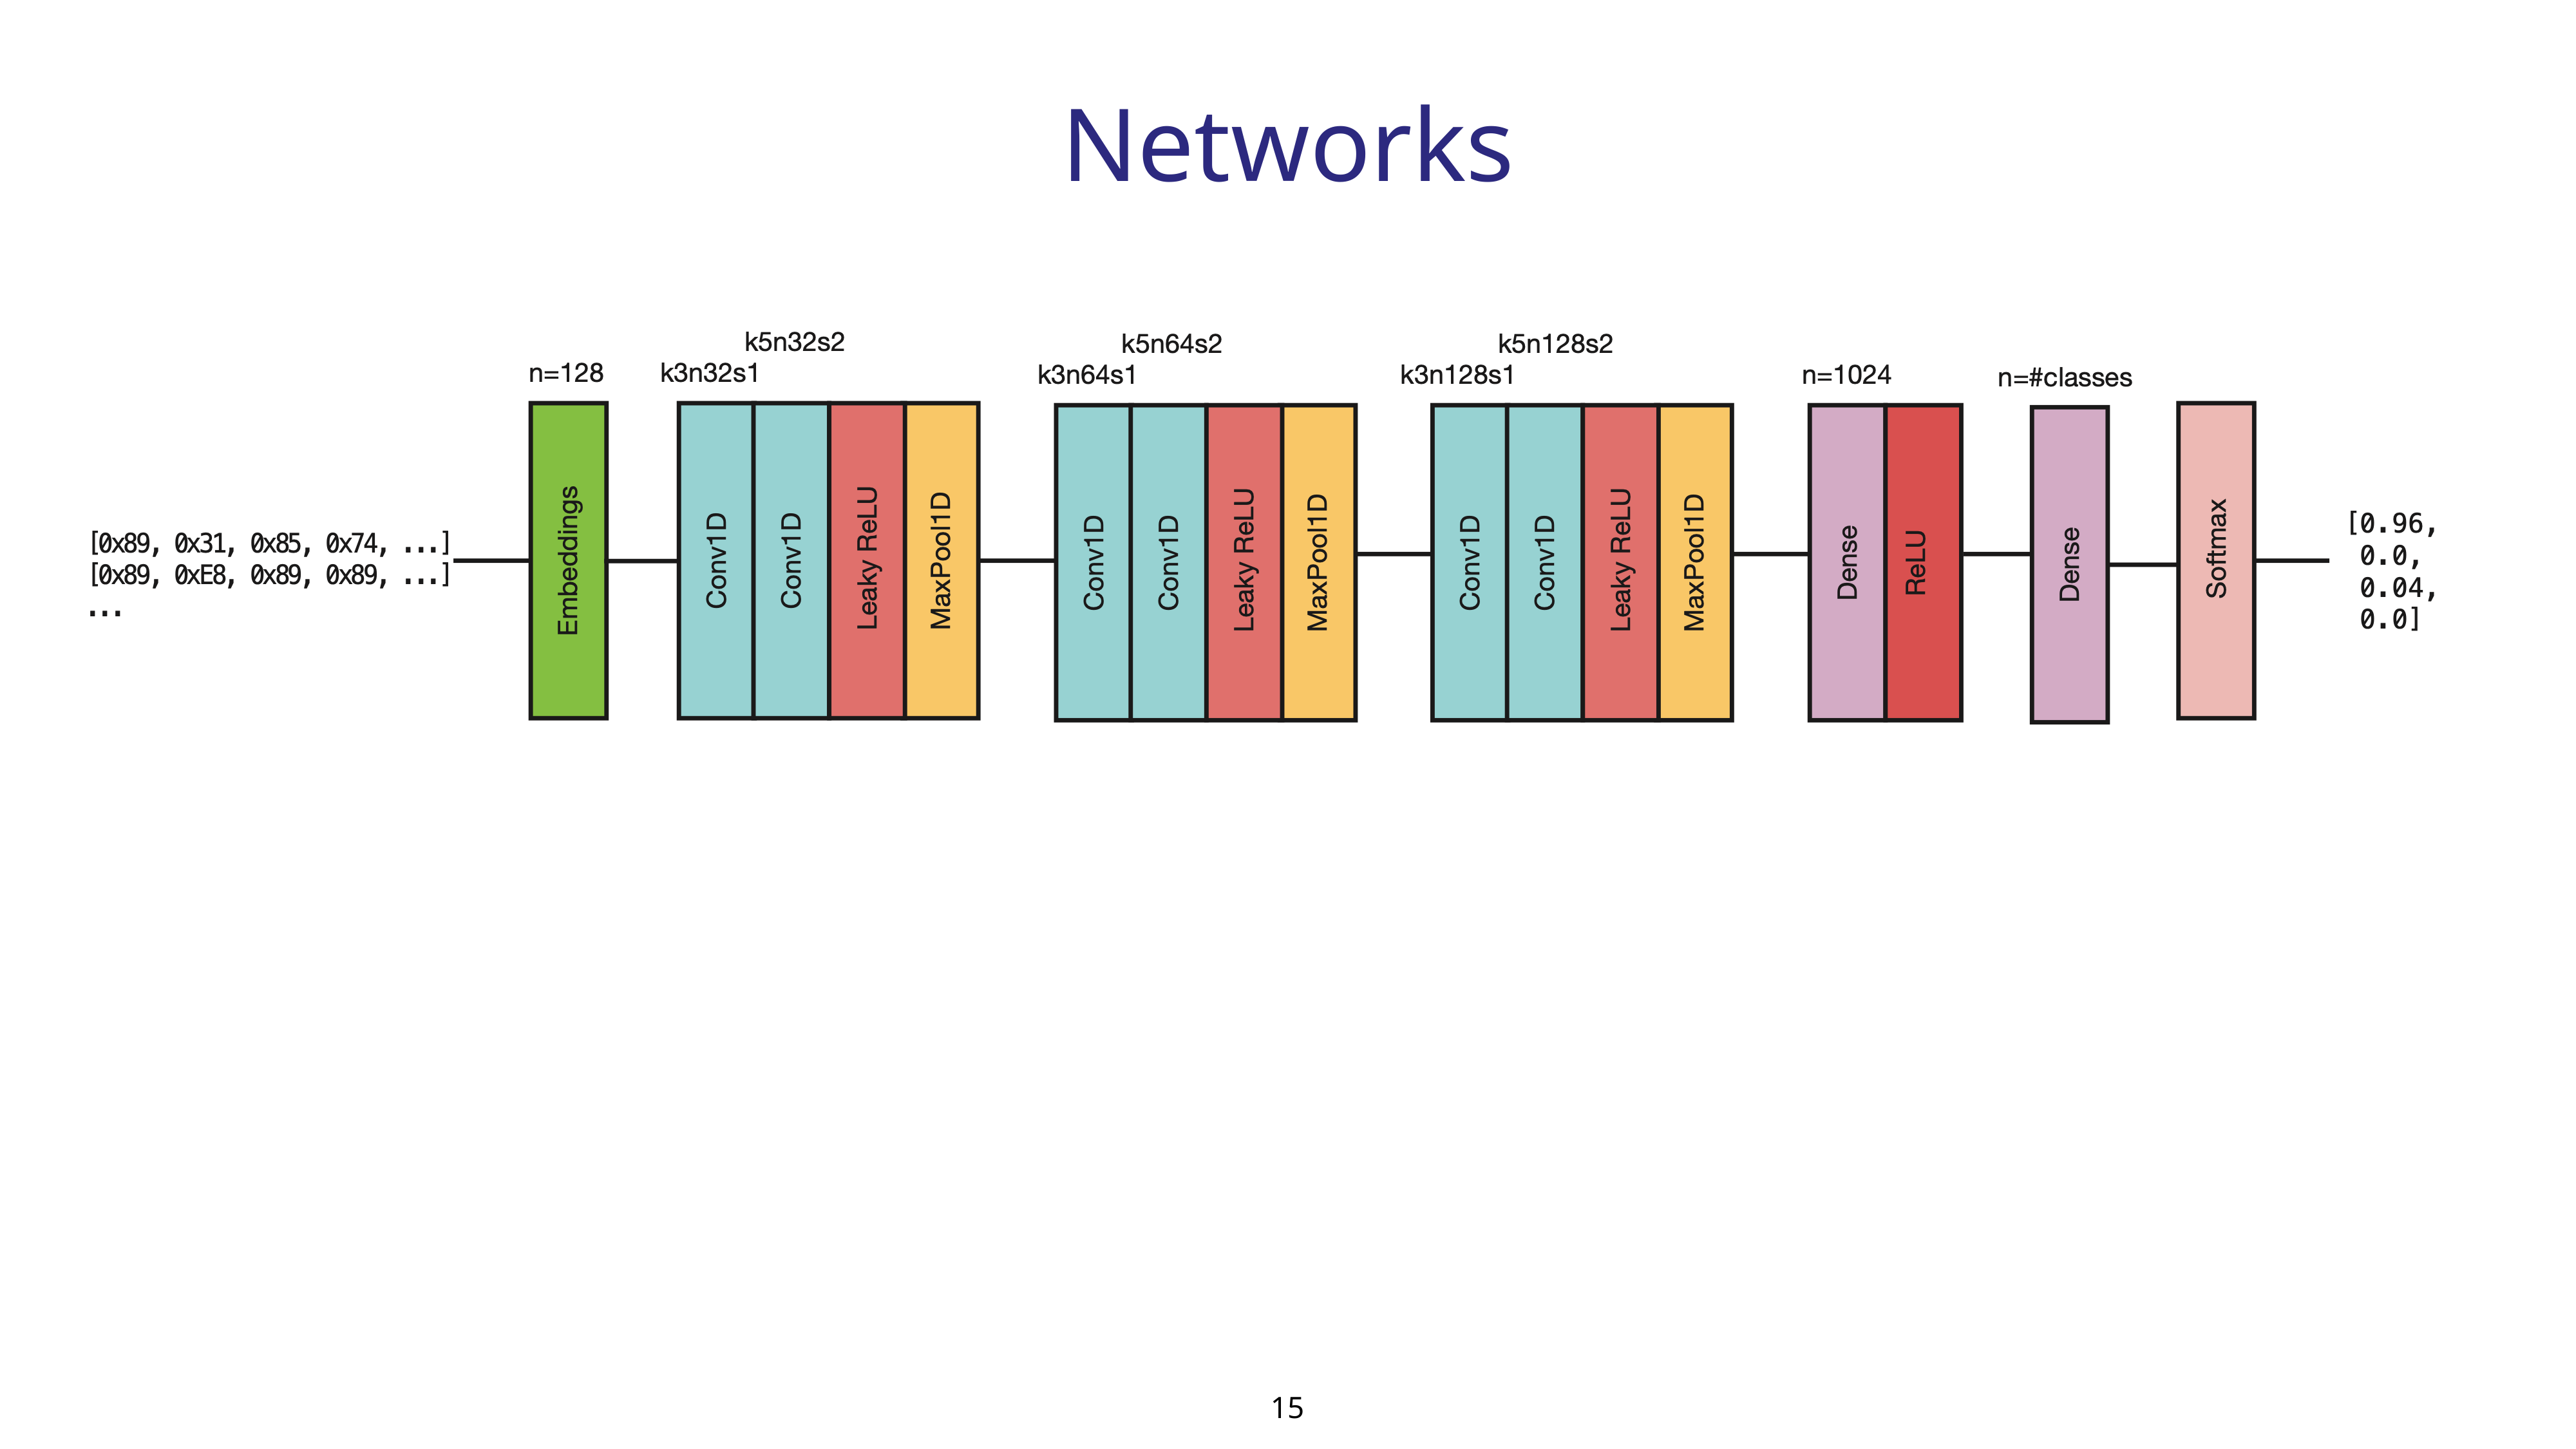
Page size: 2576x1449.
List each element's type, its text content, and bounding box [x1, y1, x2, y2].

slide_number 15 [1262, 1380, 1312, 1432]
picture [85, 328, 2441, 725]
title Networks [556, 74, 2020, 207]
